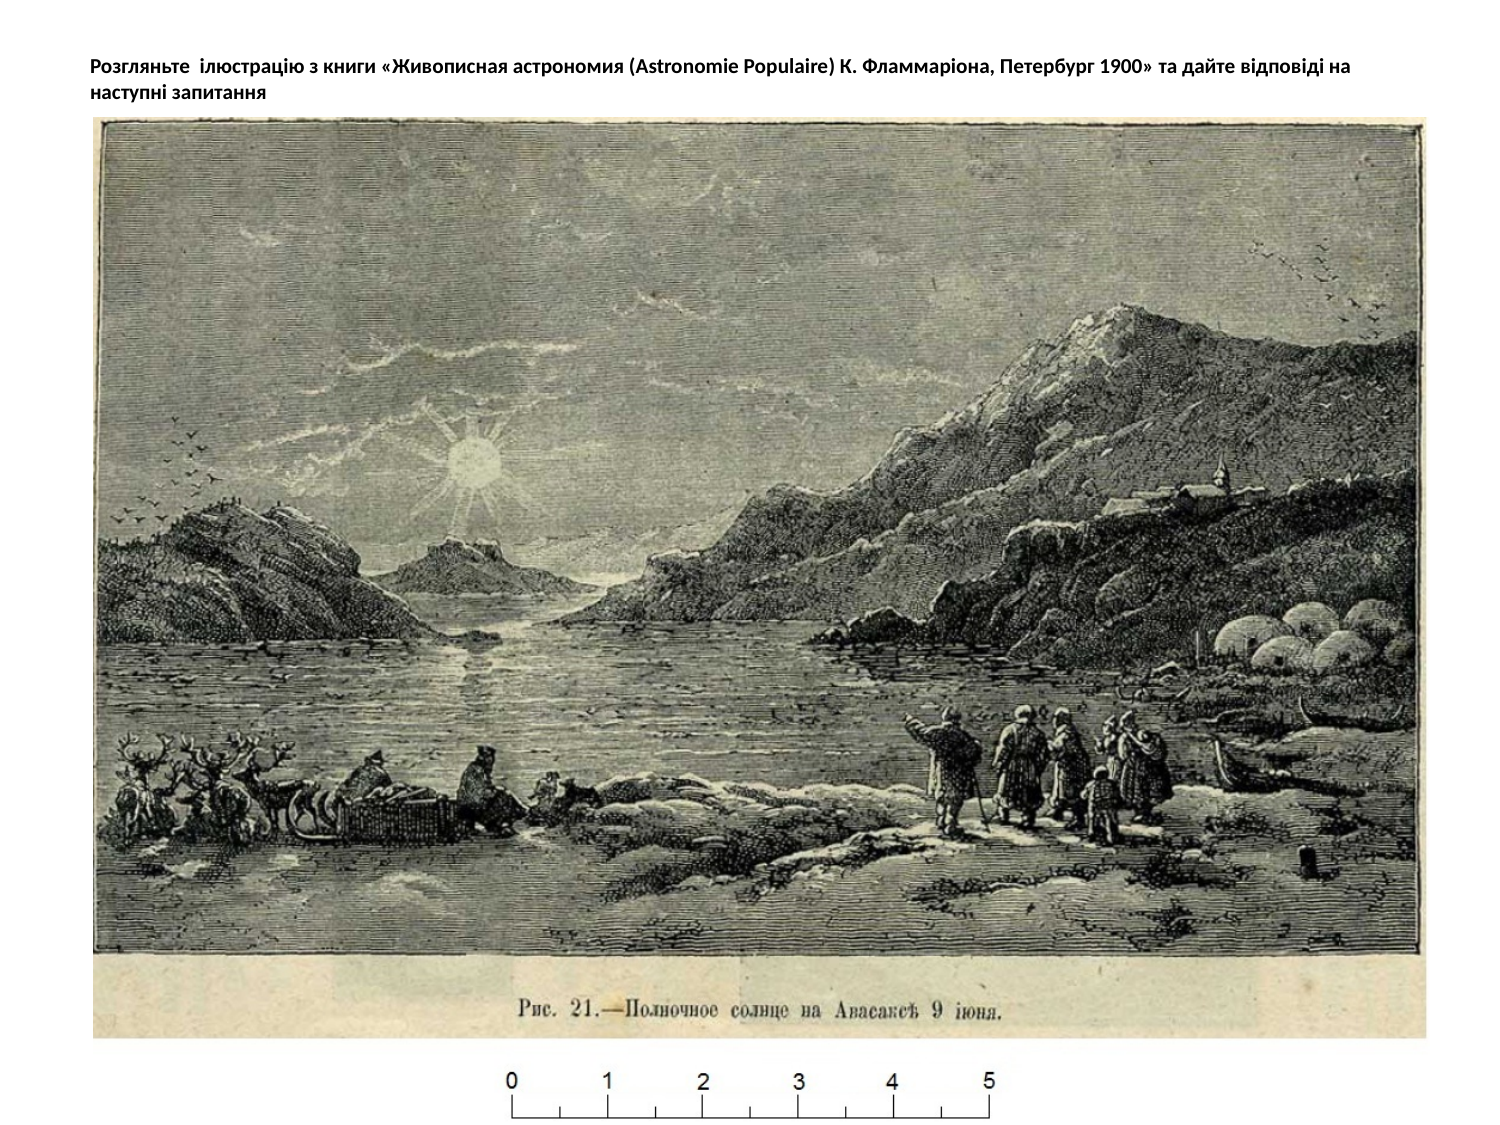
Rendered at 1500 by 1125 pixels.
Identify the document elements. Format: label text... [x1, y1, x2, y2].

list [93, 116, 1430, 1125]
title Розгляньте ілюстрацію з книги «Живописная астрономия (Astronomie Populaire) К. Фламмаріона, Петербург 1900» та дайте відповіді на наступні запитання [75, 45, 1425, 129]
